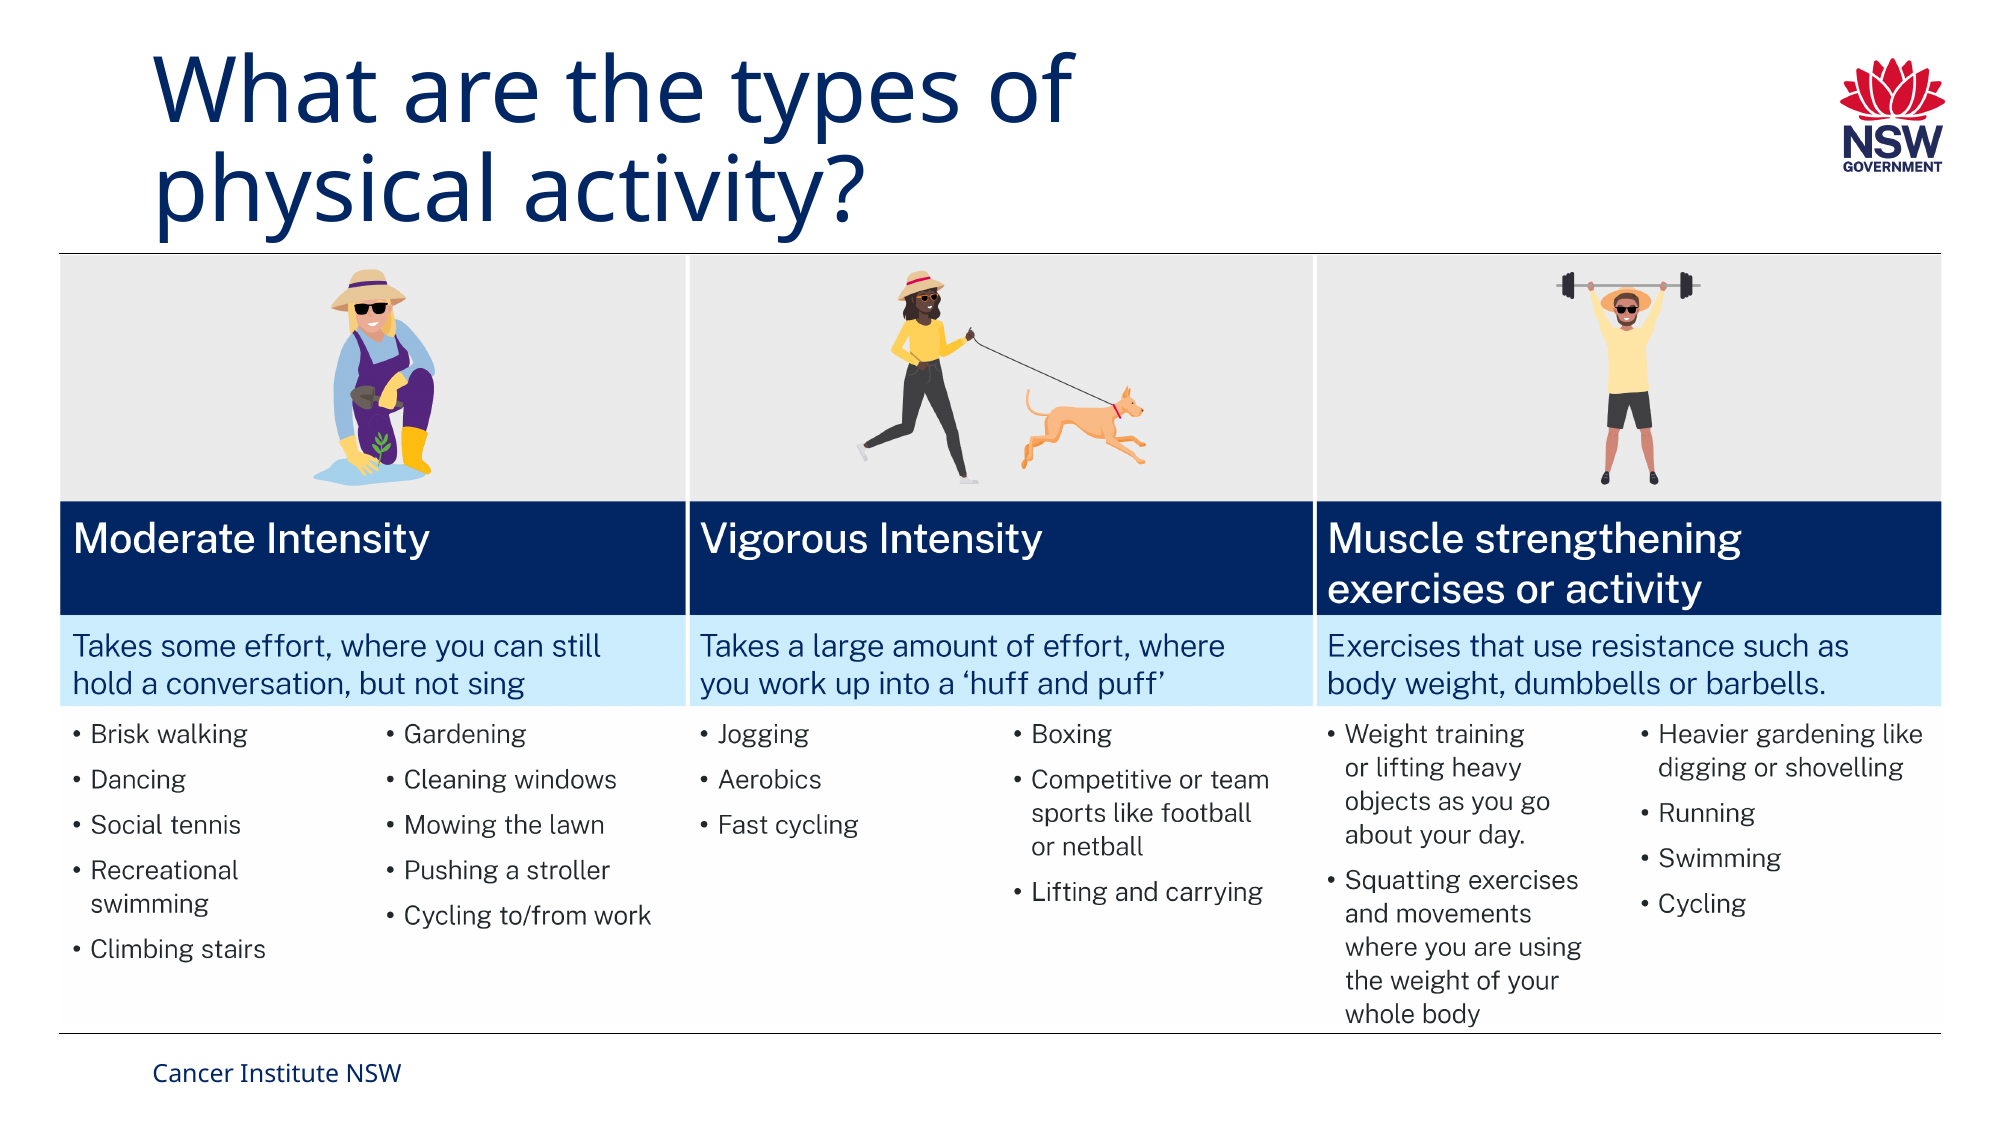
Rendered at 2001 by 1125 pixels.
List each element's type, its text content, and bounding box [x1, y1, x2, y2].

picture [59, 255, 1942, 1029]
picture [1840, 58, 1945, 172]
title What are the types of physical activity? [137, 59, 1226, 225]
